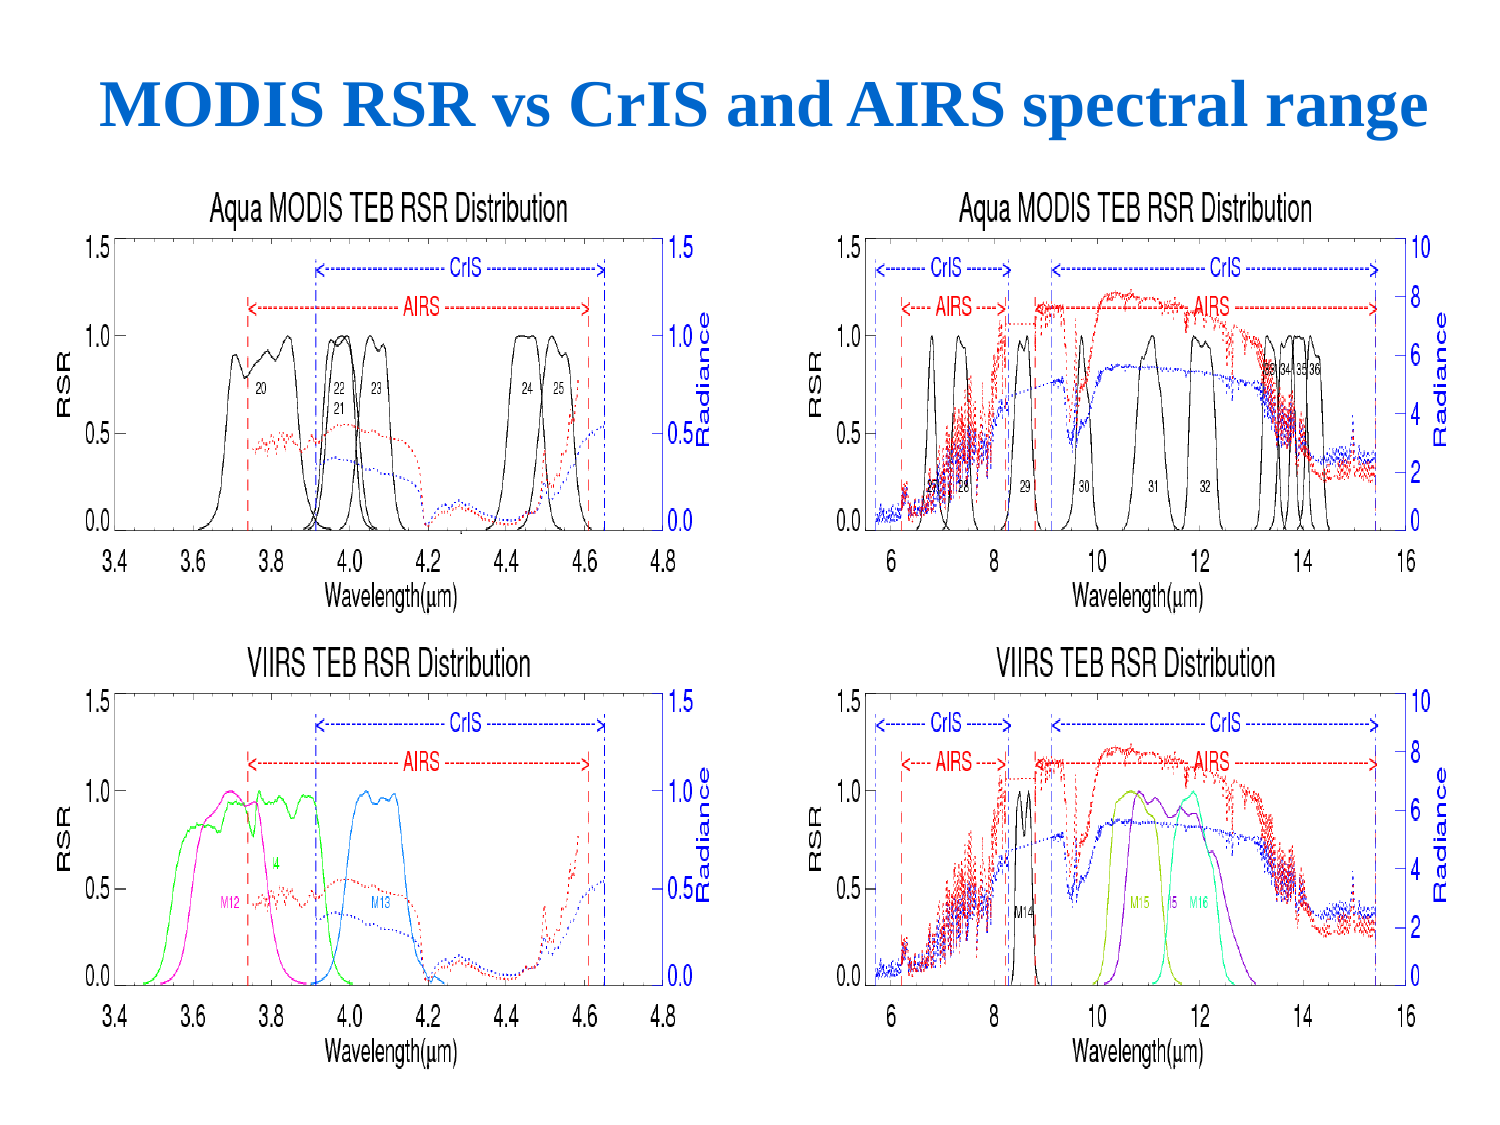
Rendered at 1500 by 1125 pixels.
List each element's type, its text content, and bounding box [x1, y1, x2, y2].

picture [41, 187, 726, 1088]
picture [791, 187, 1468, 1088]
text_box MODIS RSR vs CrIS and AIRS spectral range [62, 52, 1468, 175]
